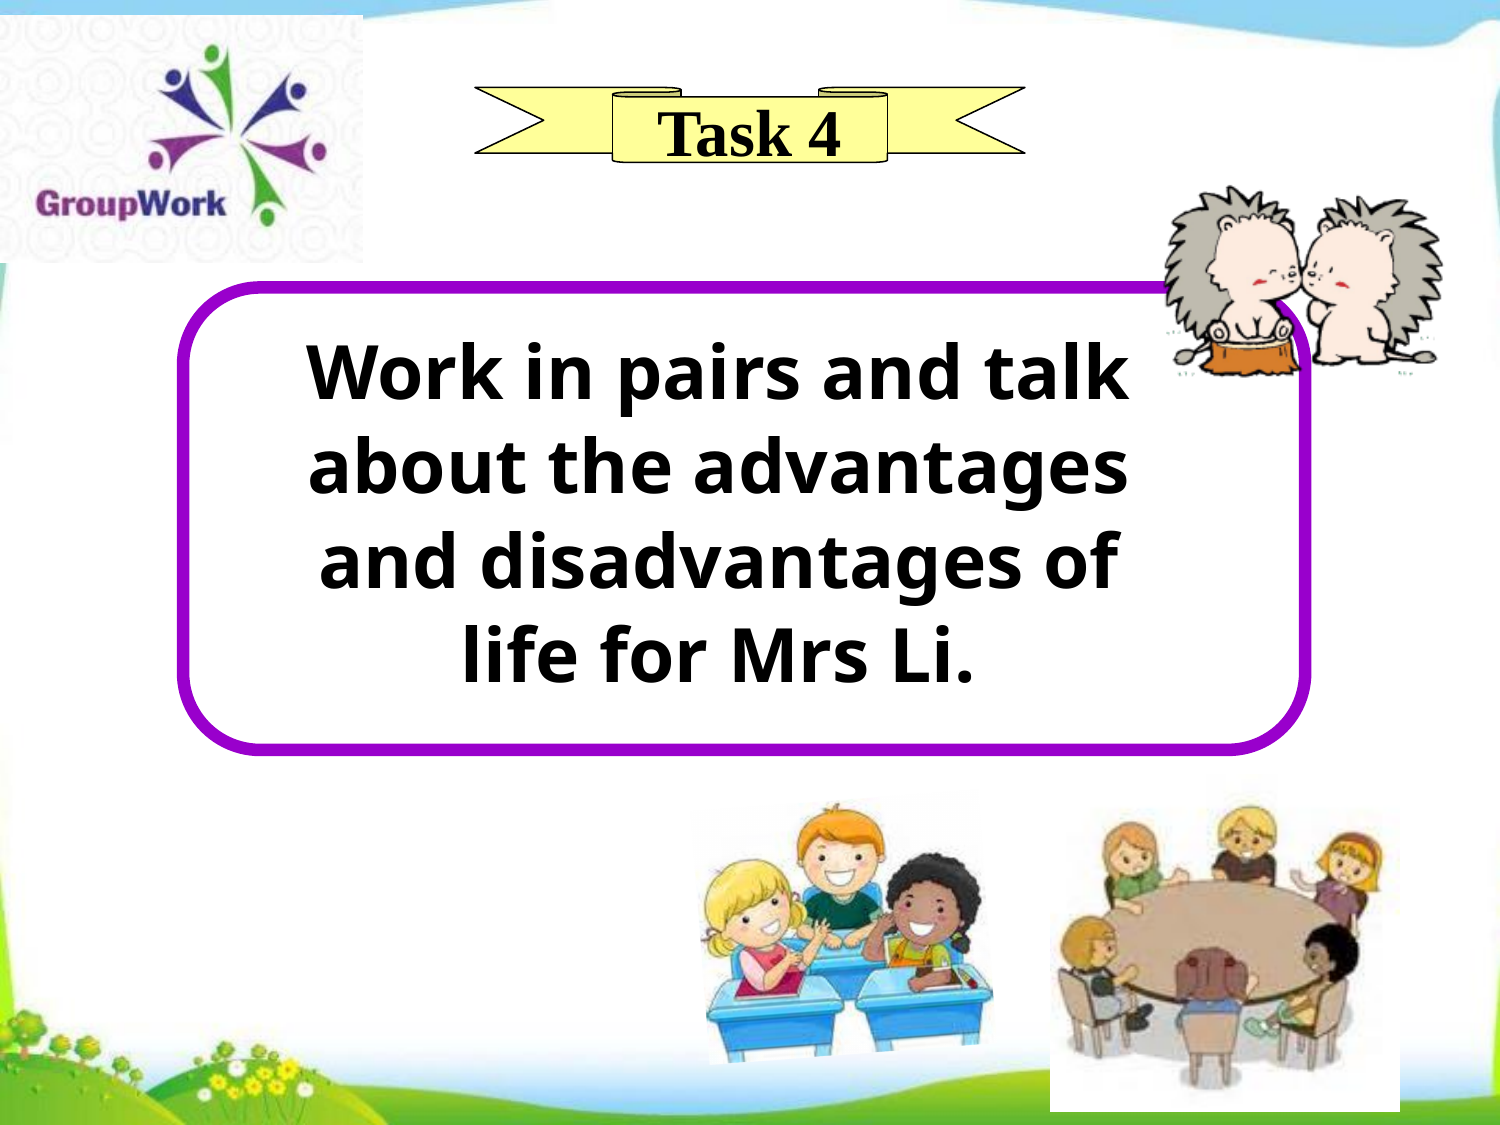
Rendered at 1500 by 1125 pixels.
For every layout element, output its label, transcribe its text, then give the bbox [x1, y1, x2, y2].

text_box Task 4 [474, 87, 1025, 163]
text_box [183, 287, 1306, 750]
text_box [237, 224, 1157, 286]
picture [0, 0, 1500, 1125]
